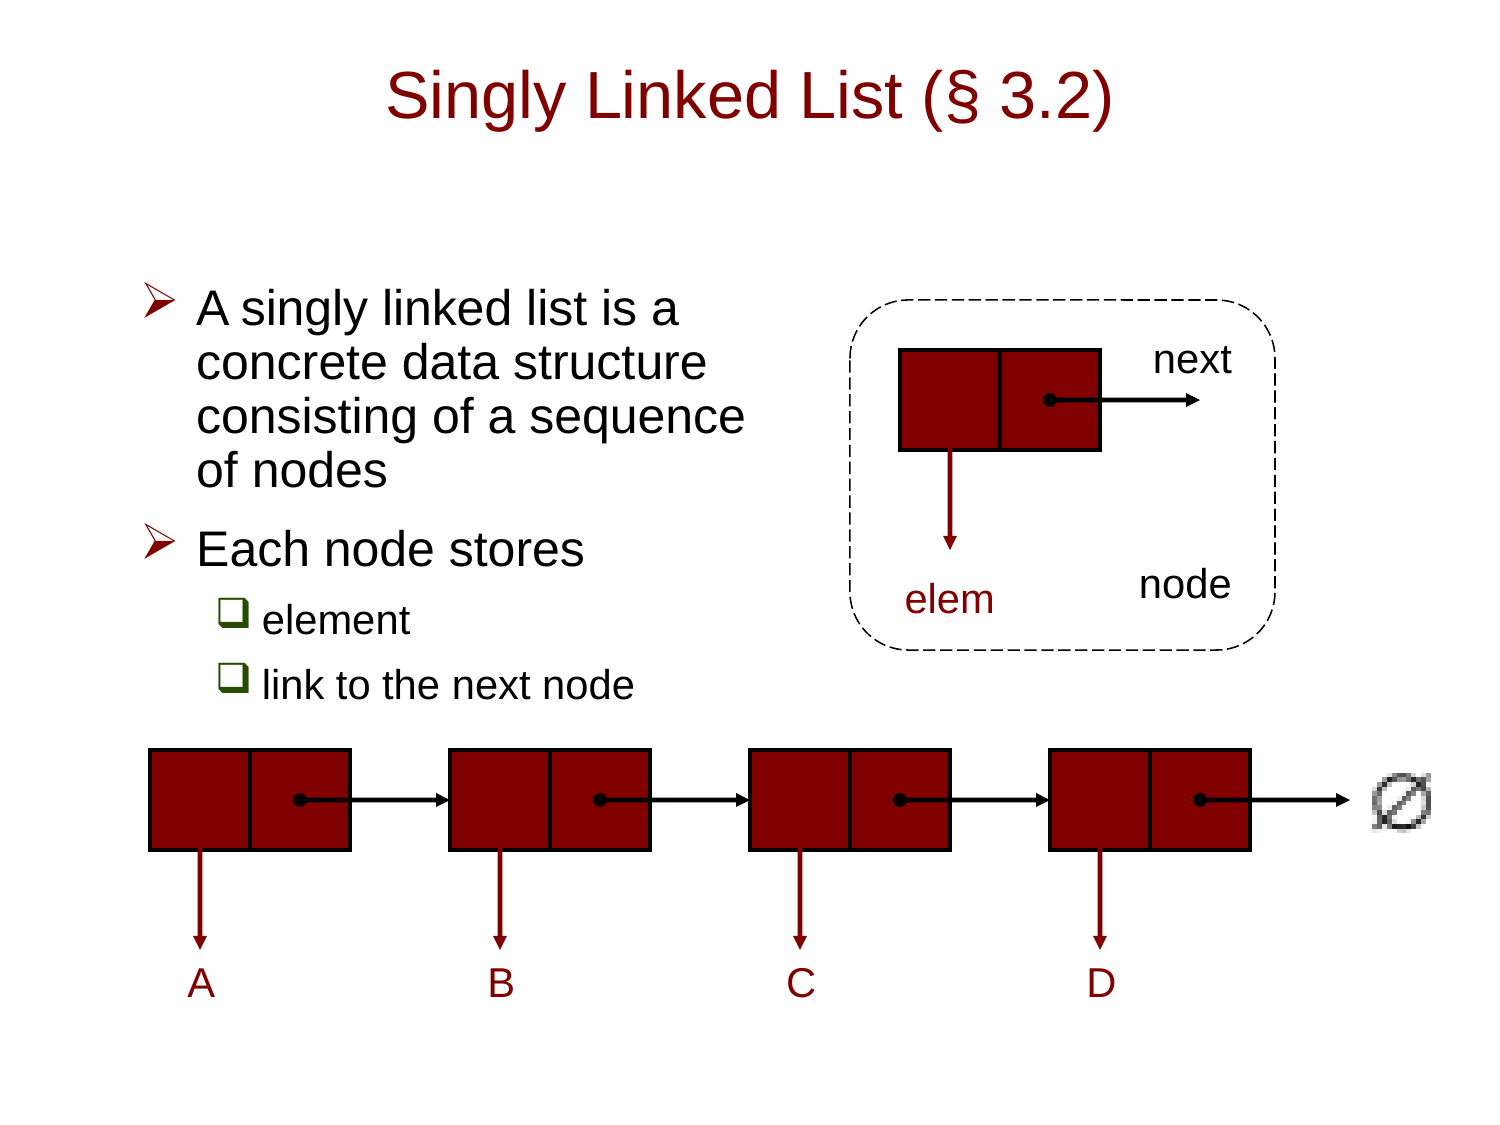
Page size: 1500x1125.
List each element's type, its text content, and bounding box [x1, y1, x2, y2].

text_box [849, 750, 950, 850]
text_box [249, 750, 350, 850]
text_box C [771, 948, 832, 1014]
text_box A [172, 948, 230, 1014]
text_box [1043, 393, 1201, 407]
text_box [1050, 750, 1149, 850]
text_box D [1071, 948, 1132, 1014]
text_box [1363, 759, 1438, 839]
title Singly Linked List (§ 3.2) [74, 44, 1426, 139]
text_box [1149, 750, 1250, 850]
text_box [493, 793, 507, 950]
text_box [849, 299, 1276, 651]
text_box [593, 793, 750, 807]
text_box [150, 750, 249, 850]
text_box [1193, 793, 1351, 807]
text_box [750, 750, 849, 850]
text_box [1093, 793, 1107, 950]
text_box [793, 793, 807, 950]
list A singly linked list is a concrete data structure consisting of a sequence of nodes Each node stores element link to the next node [124, 274, 801, 688]
text_box [450, 750, 549, 850]
text_box [893, 793, 1050, 807]
text_box [293, 793, 450, 807]
text_box B [472, 948, 530, 1014]
text_box [943, 393, 957, 550]
text_box [999, 350, 1100, 450]
text_box [549, 750, 650, 850]
text_box [193, 793, 207, 950]
